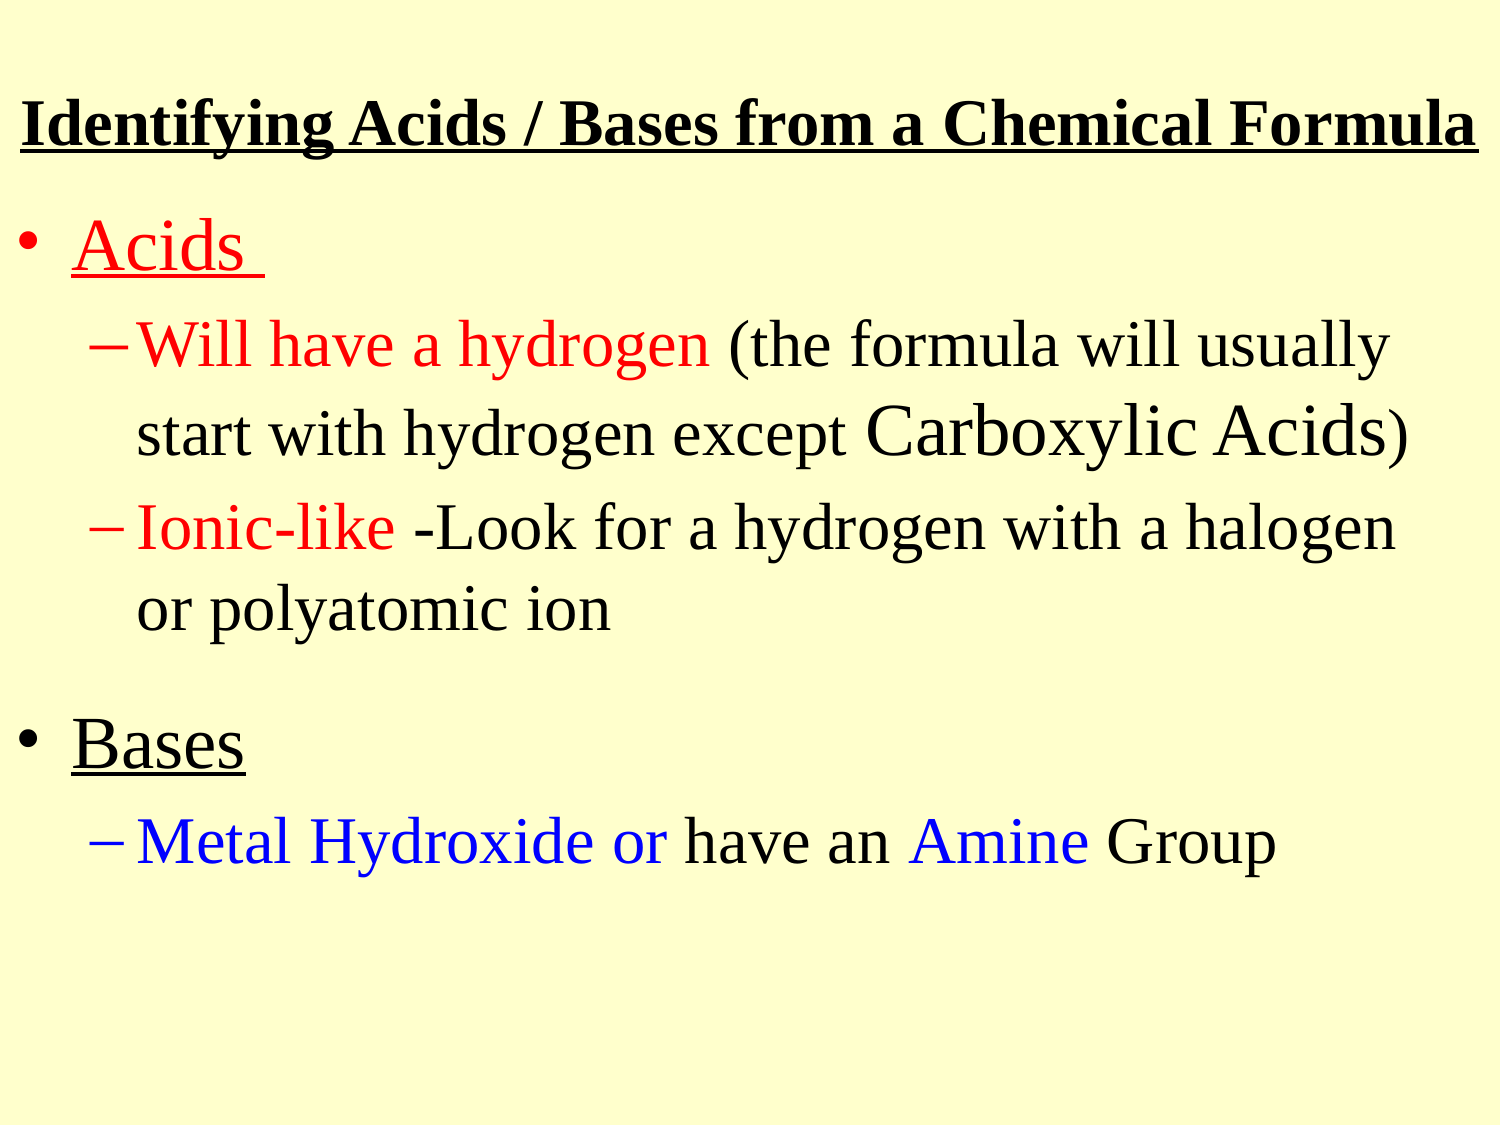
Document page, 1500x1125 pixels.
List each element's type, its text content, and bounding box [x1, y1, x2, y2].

title Identifying Acids / Bases from a Chemical Formula [0, 24, 1500, 213]
list Acids Will have a hydrogen (the formula will usually start with hydrogen except Carboxylic Acids) Ionic-like -Look for a hydrogen with a halogen or polyatomic ion Bases Metal Hydroxide or have an Amine Group [0, 187, 1438, 963]
